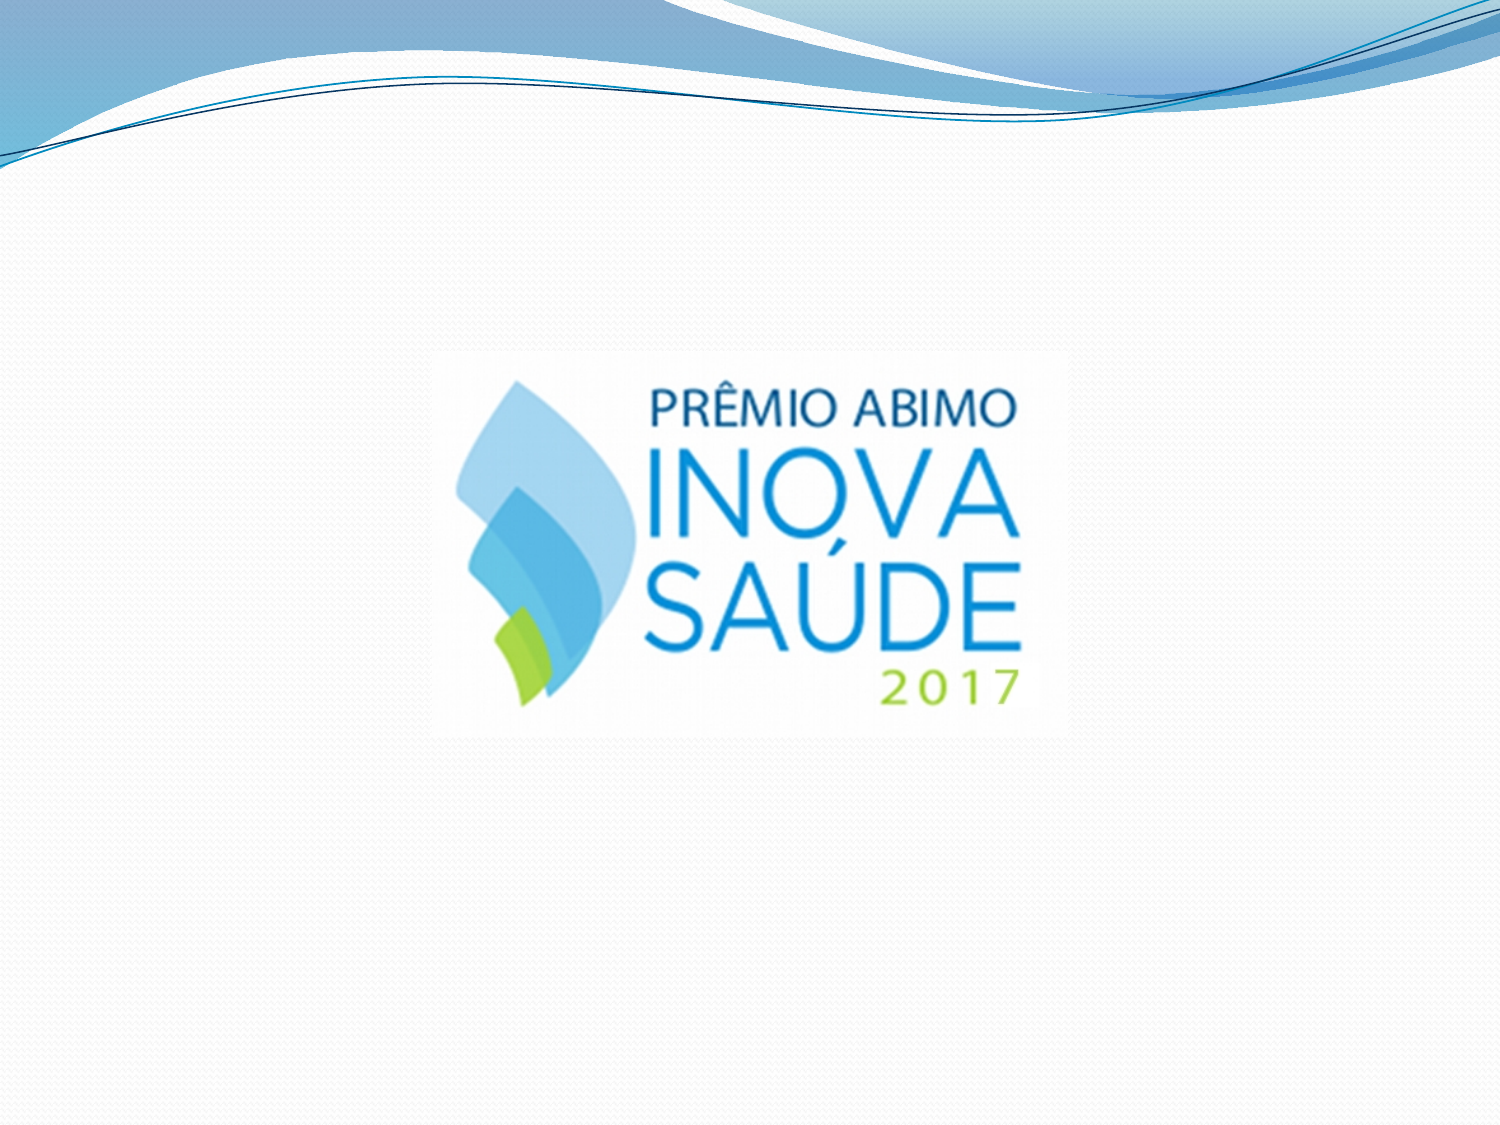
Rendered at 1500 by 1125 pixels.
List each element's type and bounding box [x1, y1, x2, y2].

picture [431, 351, 1068, 736]
